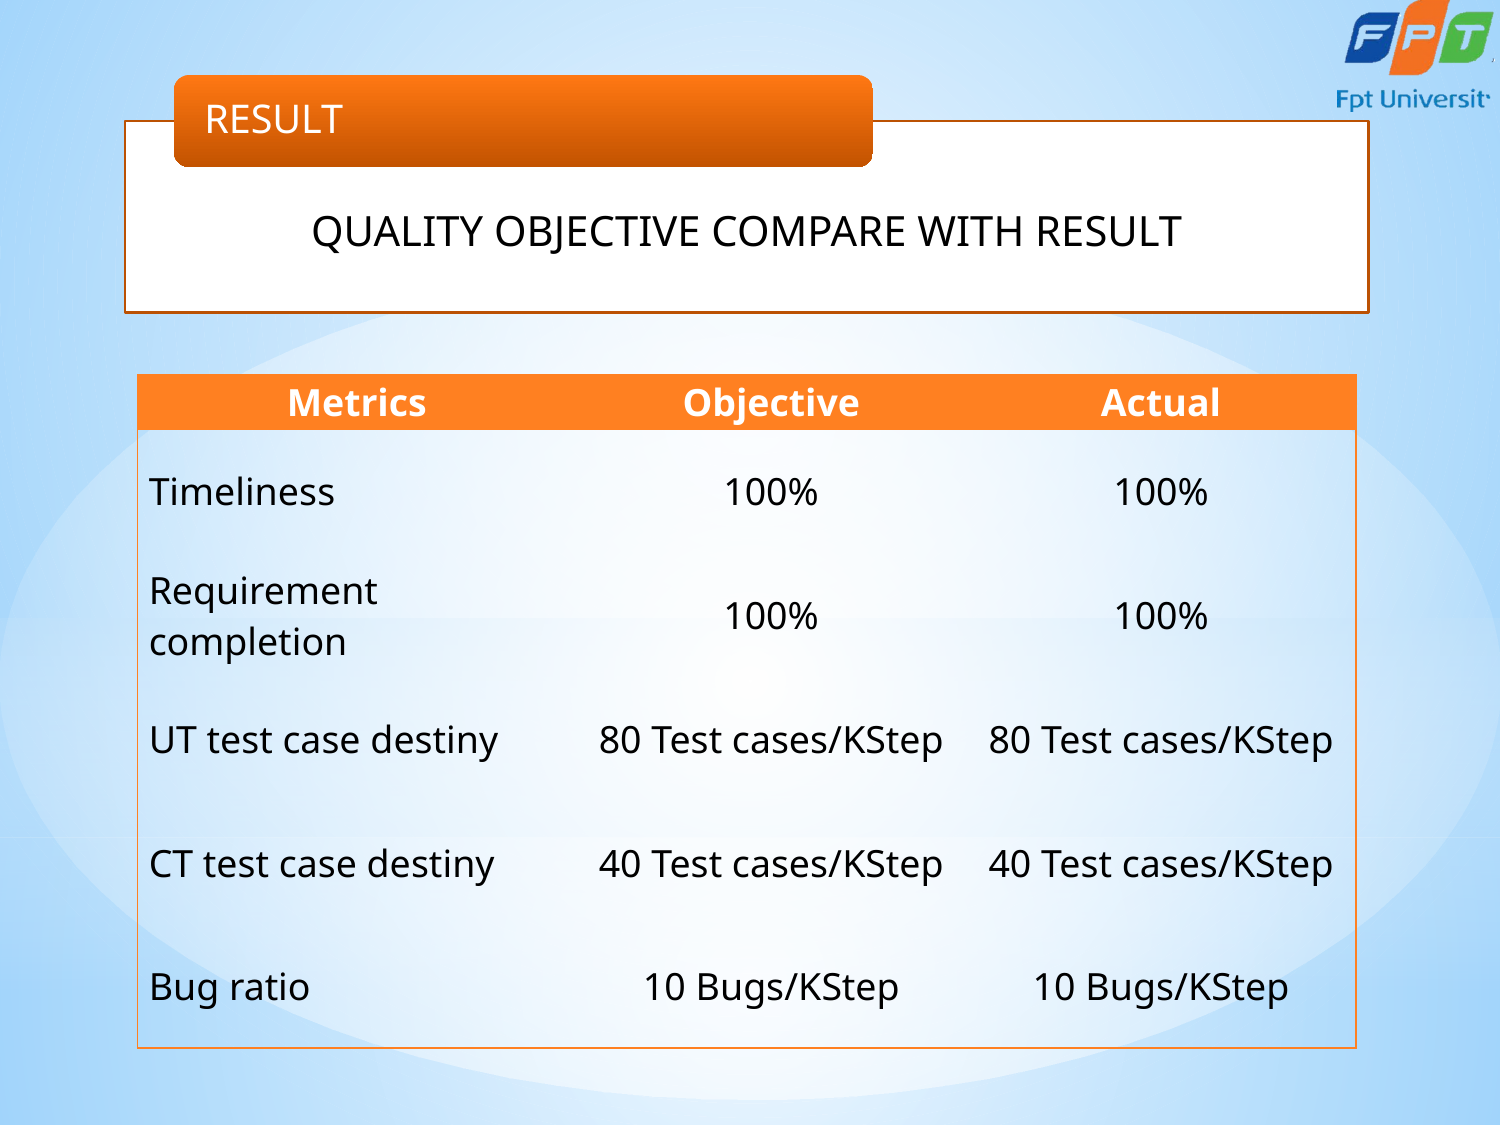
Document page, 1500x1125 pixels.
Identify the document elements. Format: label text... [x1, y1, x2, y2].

table_cell 80 Test cases/KStep [576, 677, 966, 801]
table_cell Bug ratio [138, 924, 576, 1047]
table_cell 100% [576, 430, 966, 553]
table_cell 80 Test cases/KStep [966, 677, 1355, 801]
table_header Actual [966, 376, 1355, 430]
table_cell 100% [966, 553, 1355, 677]
table_header Objective [576, 376, 966, 430]
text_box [124, 74, 1369, 313]
table_cell CT test case destiny [138, 801, 576, 924]
table_cell Requirement completion [138, 553, 576, 677]
table_cell 100% [576, 553, 966, 677]
table_cell 10 Bugs/KStep [966, 924, 1355, 1047]
table_cell 100% [966, 430, 1355, 553]
table_cell 10 Bugs/KStep [576, 924, 966, 1047]
table_cell Timeliness [138, 430, 576, 553]
table_cell 40 Test cases/KStep [576, 801, 966, 924]
table_cell UT test case destiny [138, 677, 576, 801]
table_header Metrics [138, 376, 576, 430]
picture [1336, 0, 1500, 113]
table_cell 40 Test cases/KStep [966, 801, 1355, 924]
